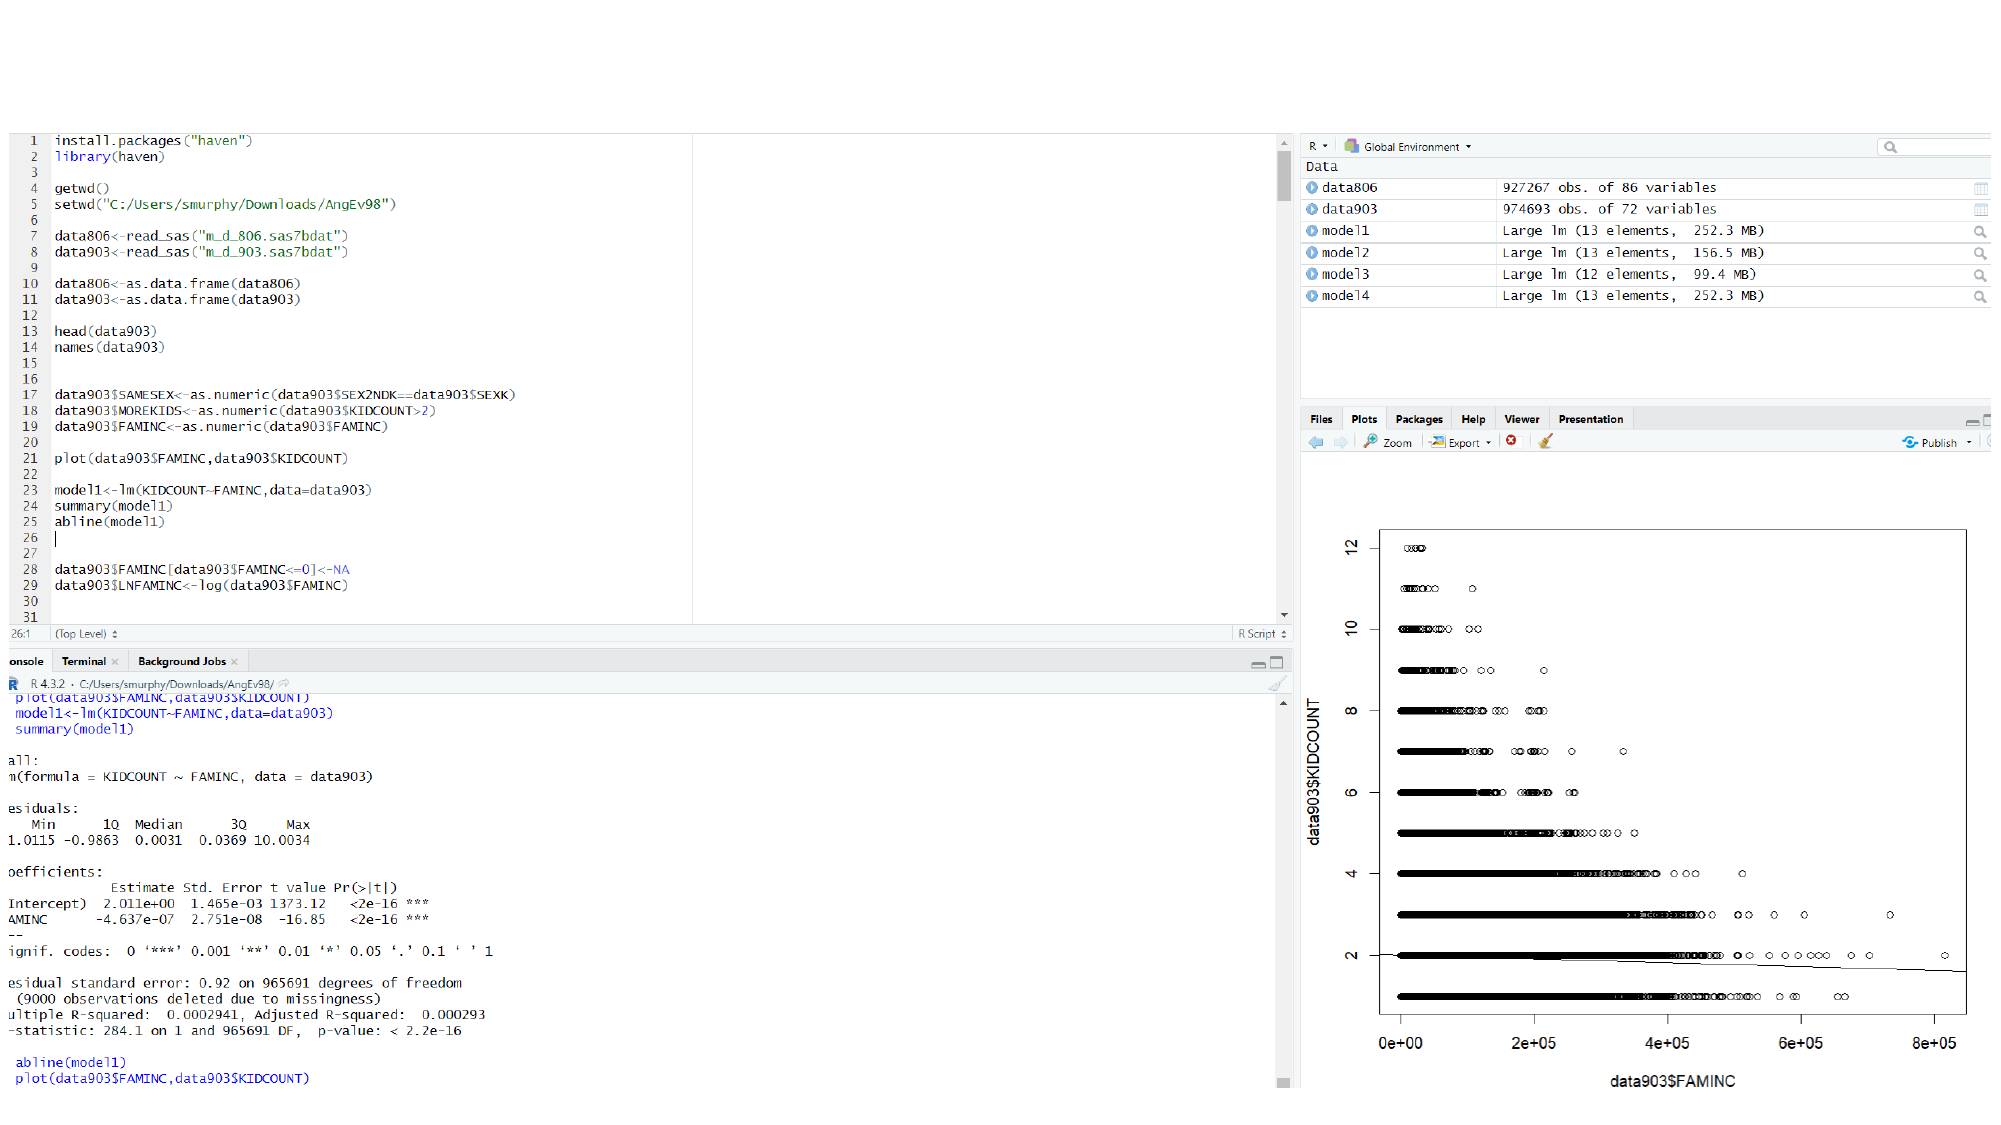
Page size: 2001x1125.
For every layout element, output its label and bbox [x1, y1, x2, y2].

picture [9, 133, 1991, 1088]
